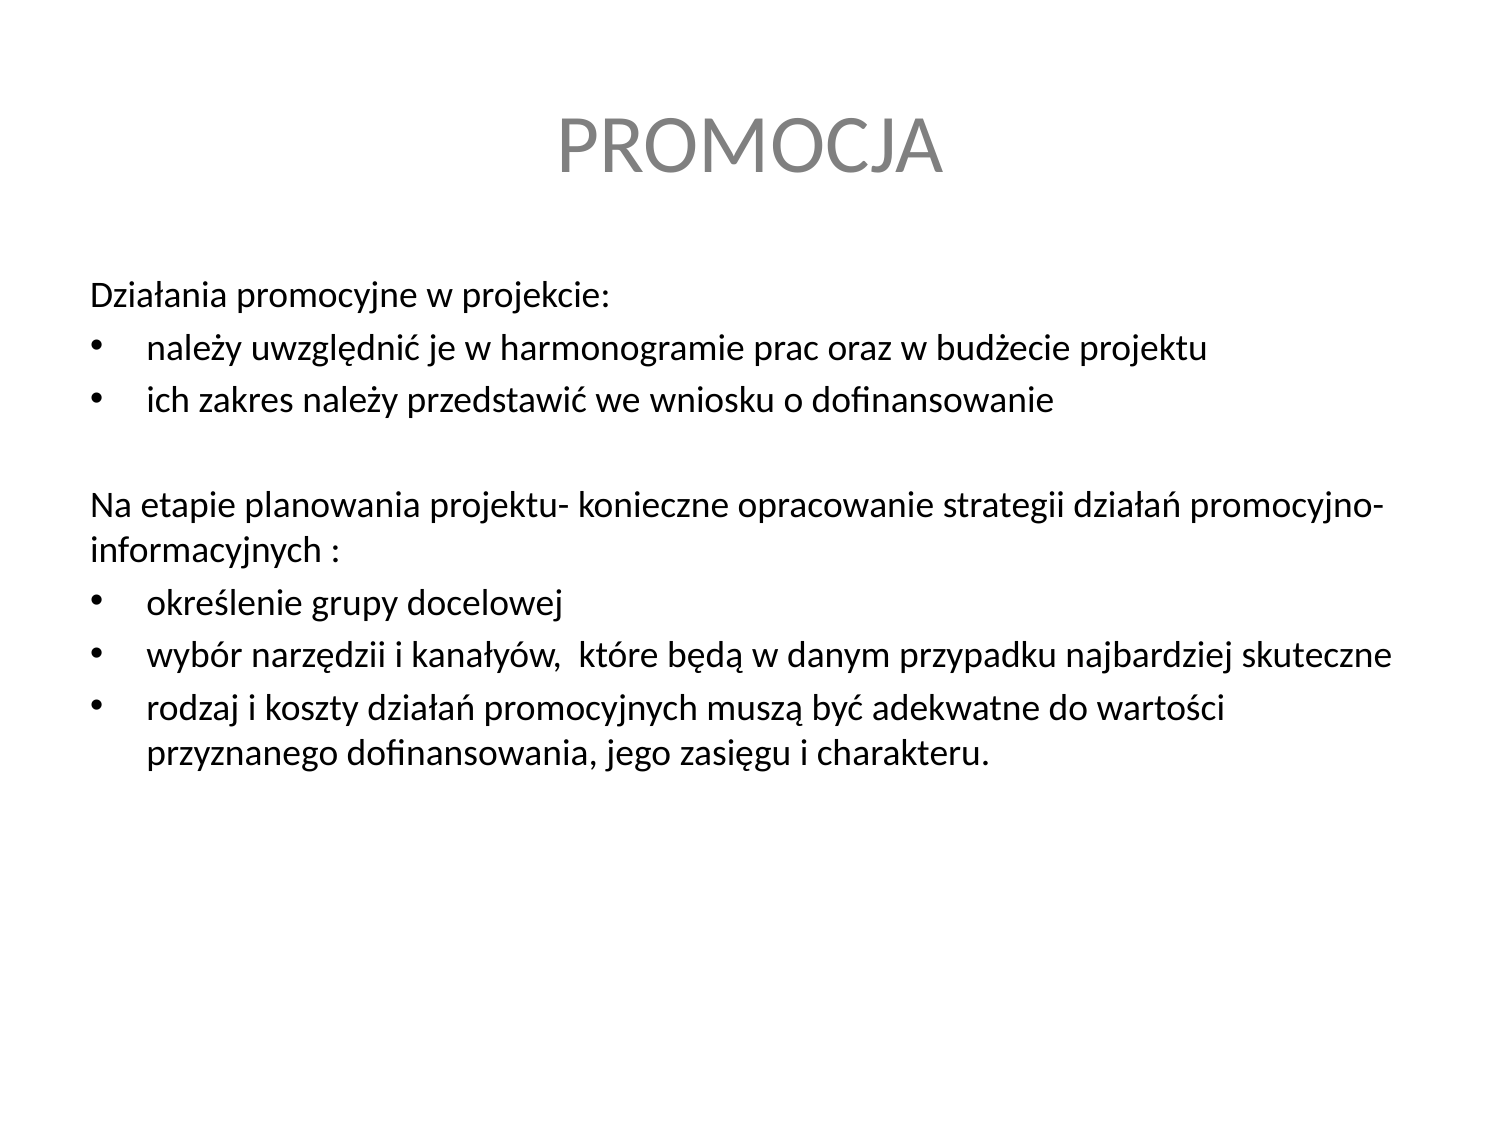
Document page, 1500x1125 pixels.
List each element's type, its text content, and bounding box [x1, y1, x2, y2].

list Działania promocyjne w projekcie: należy uwzględnić je w harmonogramie prac oraz w budżecie projektu ich zakres należy przedstawić we wniosku o dofinansowanie Na etapie planowania projektu- konieczne opracowanie strategii działań promocyjno-informacyjnych : określenie grupy docelowej wybór narzędzii i kanałyów, które będą w danym przypadku najbardziej skuteczne rodzaj i koszty działań promocyjnych muszą być adekwatne do wartości przyznanego dofinansowania, jego zasięgu i charakteru. [75, 262, 1425, 1063]
title PROMOCJA [75, 45, 1425, 233]
